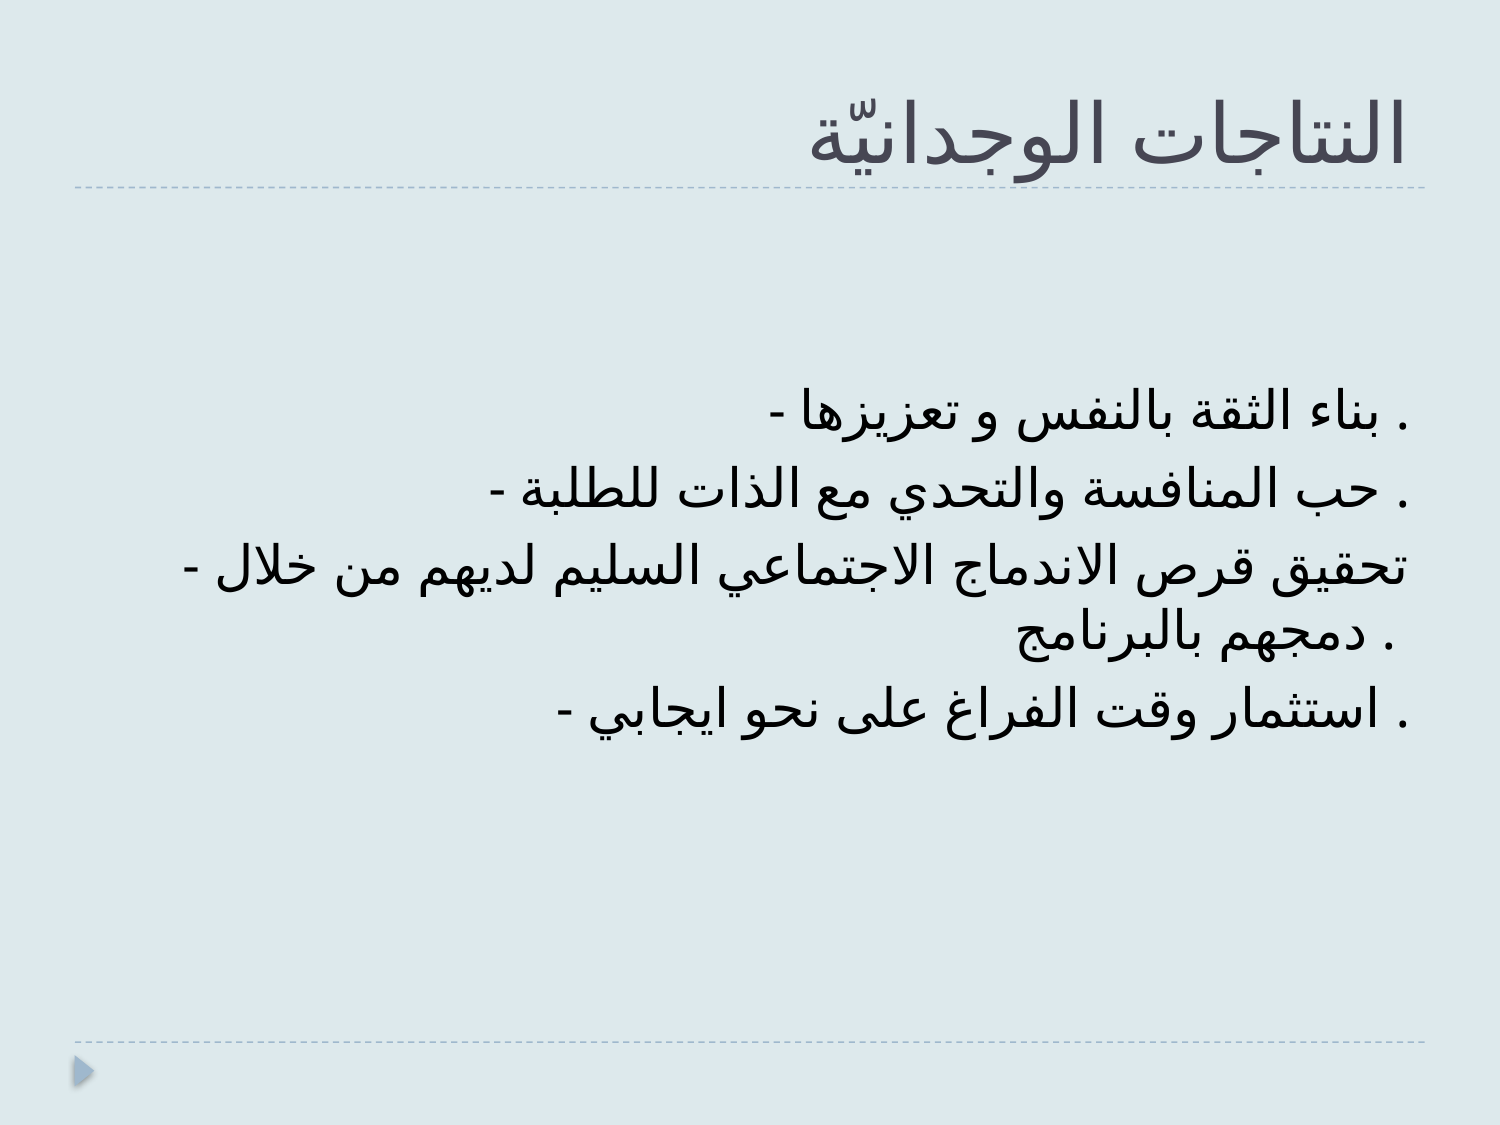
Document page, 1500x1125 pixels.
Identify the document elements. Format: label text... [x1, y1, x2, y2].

title النتاجات الوجدانيّة [75, 24, 1425, 188]
list - بناء الثقة بالنفس و تعزيزها . - حب المنافسة والتحدي مع الذات للطلبة . - تحقيق قرص الاندماج الاجتماعي السليم لديهم من خلال دمجهم بالبرنامج . - استثمار وقت الفراغ على نحو ايجابي . [75, 290, 1425, 1010]
